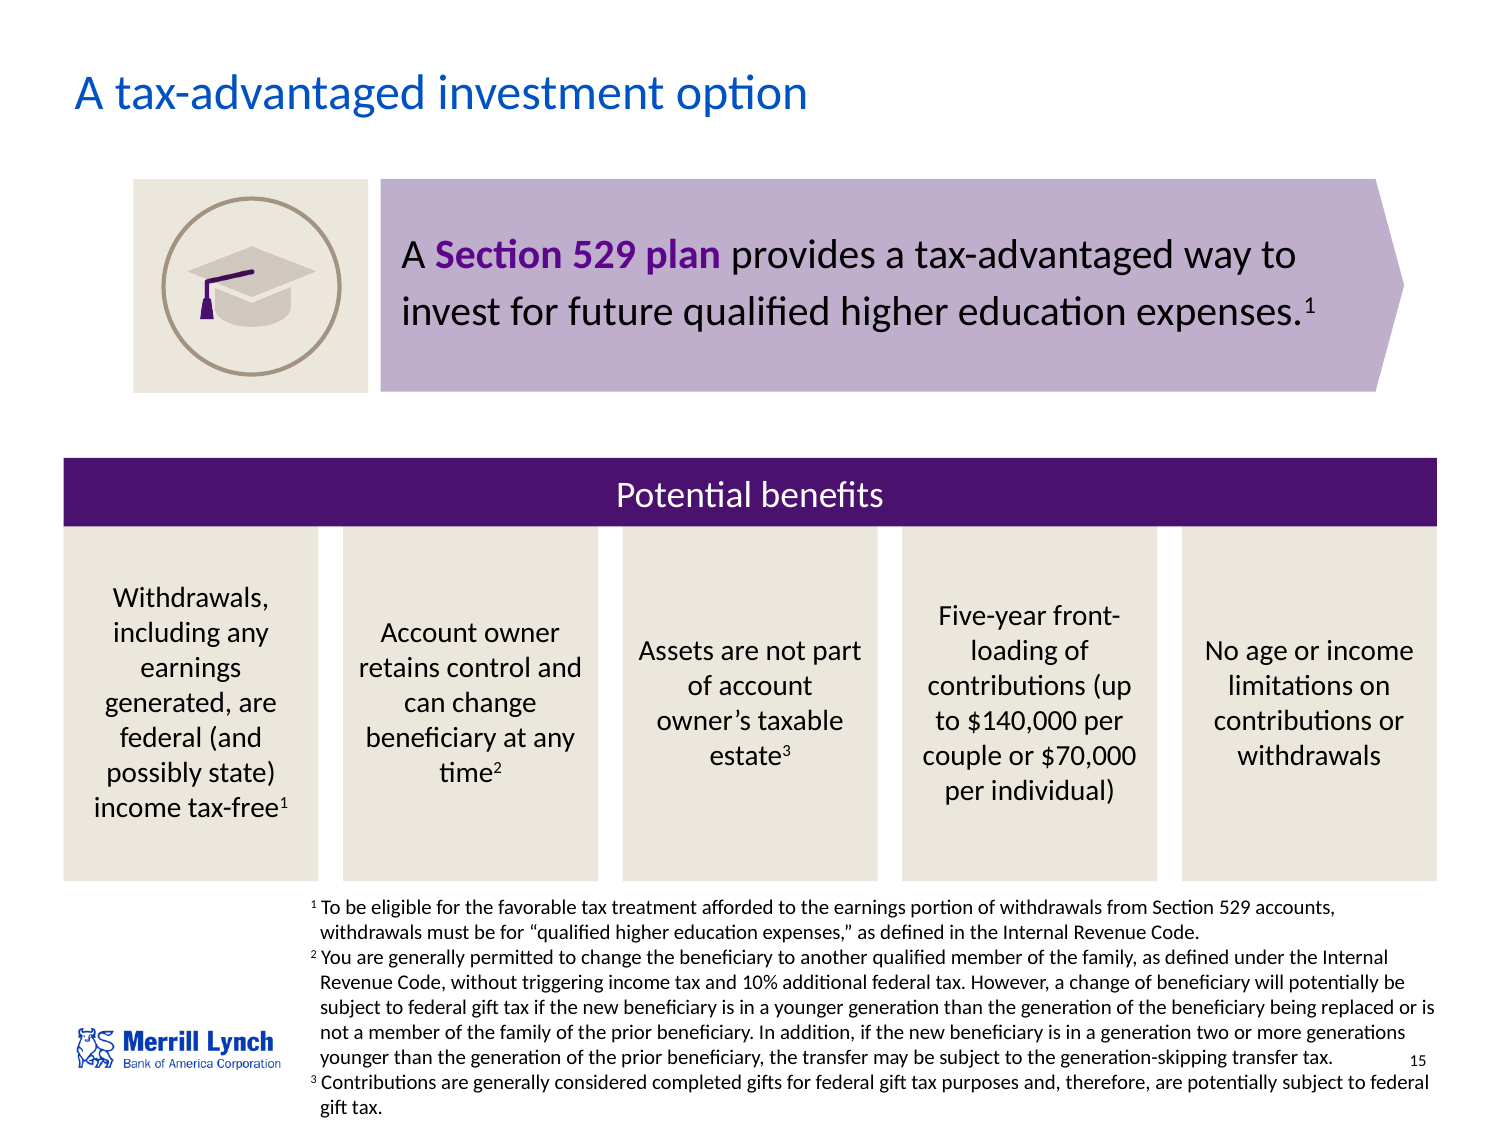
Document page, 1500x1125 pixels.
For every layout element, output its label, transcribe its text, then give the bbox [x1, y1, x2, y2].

text_box No age or income limitations on contributions or withdrawals [1181, 527, 1437, 882]
text_box Account owner retains control and can change beneficiary at any time2 [343, 527, 599, 882]
picture [74, 1026, 282, 1071]
text_box Potential benefits [63, 457, 1437, 527]
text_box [163, 198, 340, 375]
text_box Five-year front-loading of contributions (up to $140,000 per couple or $70,000 per individual) [902, 527, 1158, 882]
text_box [380, 178, 1405, 392]
title A tax-advantaged investment option [74, 52, 1425, 148]
text_box Assets are not part of account owner’s taxable estate3 [622, 527, 878, 882]
text_box 1 To be eligible for the favorable tax treatment afforded to the earnings portion of withdrawals from Section 529 accounts, withdrawals must be for “qualified higher education expenses,” as defined in the Internal Revenue Code. 2 You are generally permitted to change the beneficiary to another qualified member of the family, as defined under the Internal Revenue Code, without triggering income tax and 10% additional federal tax. However, a change of beneficiary will potentially be subject to federal gift tax if the new beneficiary is in a younger generation than the generation of the beneficiary being replaced or is not a member of the family of the prior beneficiary. In addition, if the new beneficiary is in a generation two or more generations younger than the generation of the prior beneficiary, the transfer may be subject to the generation-skipping transfer tax. 3 Contributions are generally considered completed gifts for federal gift tax purposes and, therefore, are potentially subject to federal gift tax. [295, 886, 1455, 1125]
text_box Withdrawals, including any earnings generated, are federal (and possibly state) income tax-free1 [63, 527, 319, 882]
list A Section 529 plan provides a tax-advantaged way to invest for future qualified higher education expenses.1 [401, 219, 1344, 408]
text_box [133, 179, 369, 393]
